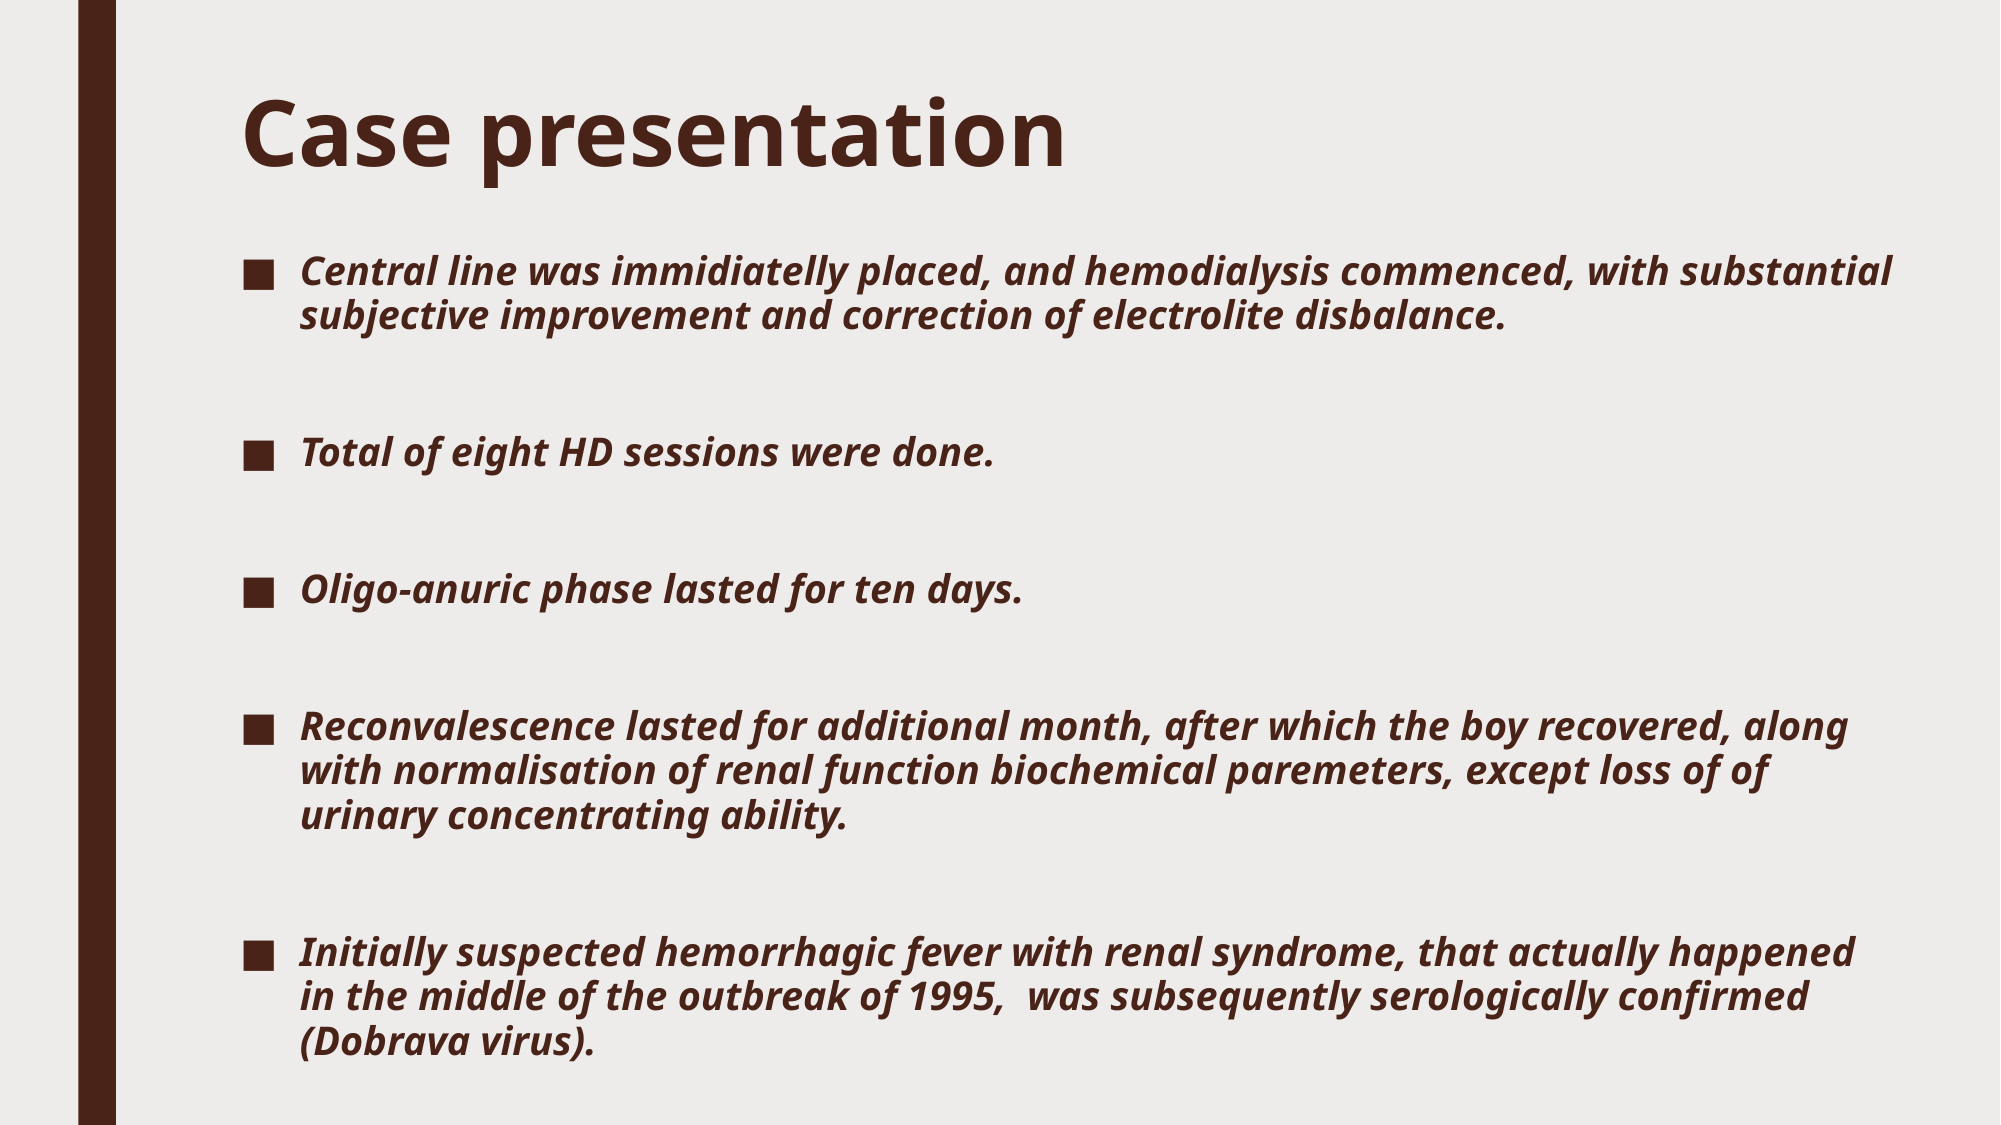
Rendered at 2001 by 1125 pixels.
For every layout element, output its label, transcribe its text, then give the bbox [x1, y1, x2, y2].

list Central line was immidiatelly placed, and hemodialysis commenced, with substantial subjective improvement and correction of electrolite disbalance. Total of eight HD sessions were done. Oligo-anuric phase lasted for ten days. Reconvalescence lasted for additional month, after which the boy recovered, along with normalisation of renal function biochemical paremeters, except loss of of urinary concentrating ability. Initially suspected hemorrhagic fever with renal syndrome, that actually happened in the middle of the outbreak of 1995, was subsequently serologically confirmed (Dobrava virus). [225, 241, 1919, 1080]
title Case presentation [225, 81, 1800, 211]
